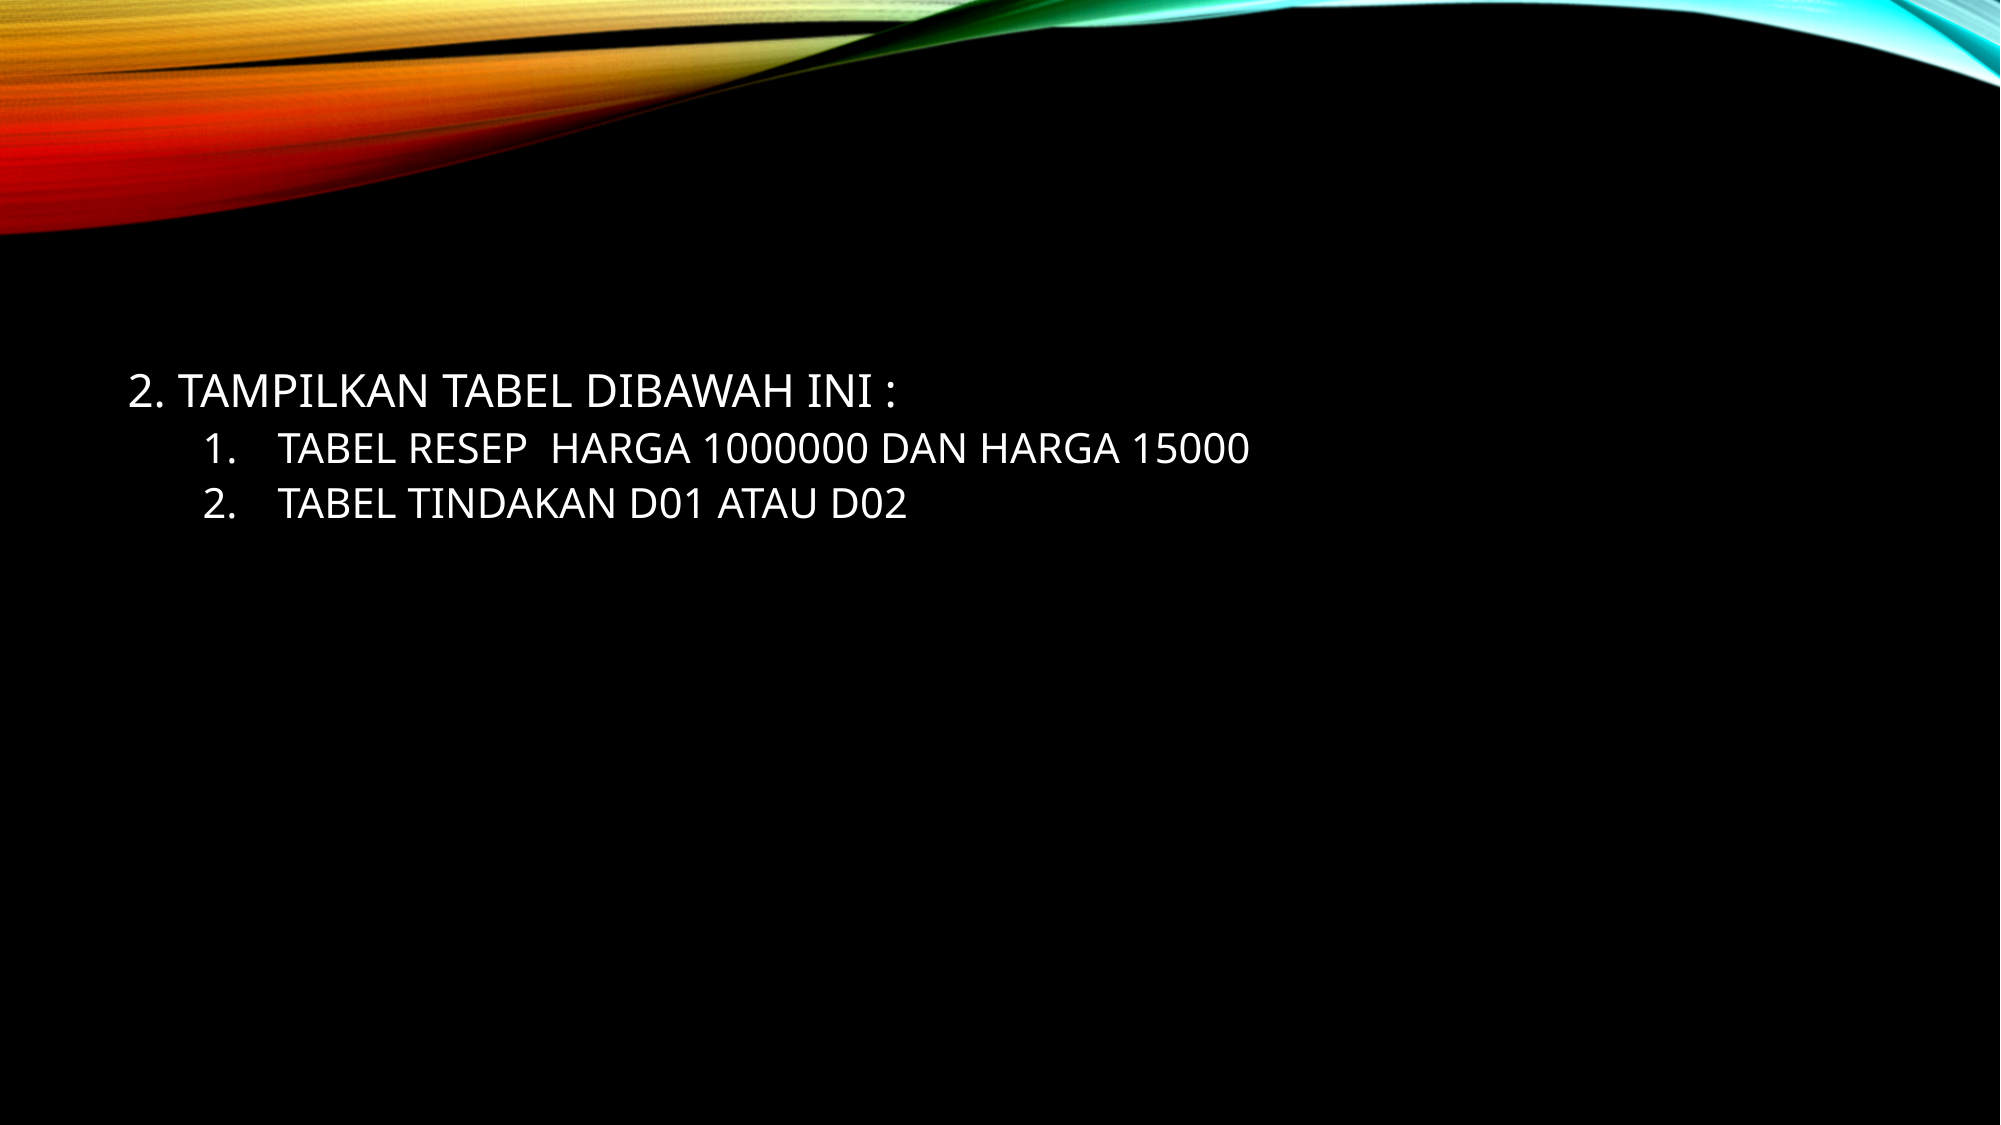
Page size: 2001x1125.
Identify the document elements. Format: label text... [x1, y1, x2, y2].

picture [0, 0, 2000, 237]
list 2. TAMPILKAN TABEL DIBAWAH INI : TABEL RESEP HARGA 1000000 DAN HARGA 15000 TABEL TINDAKAN D01 ATAU D02 [112, 360, 1888, 1021]
